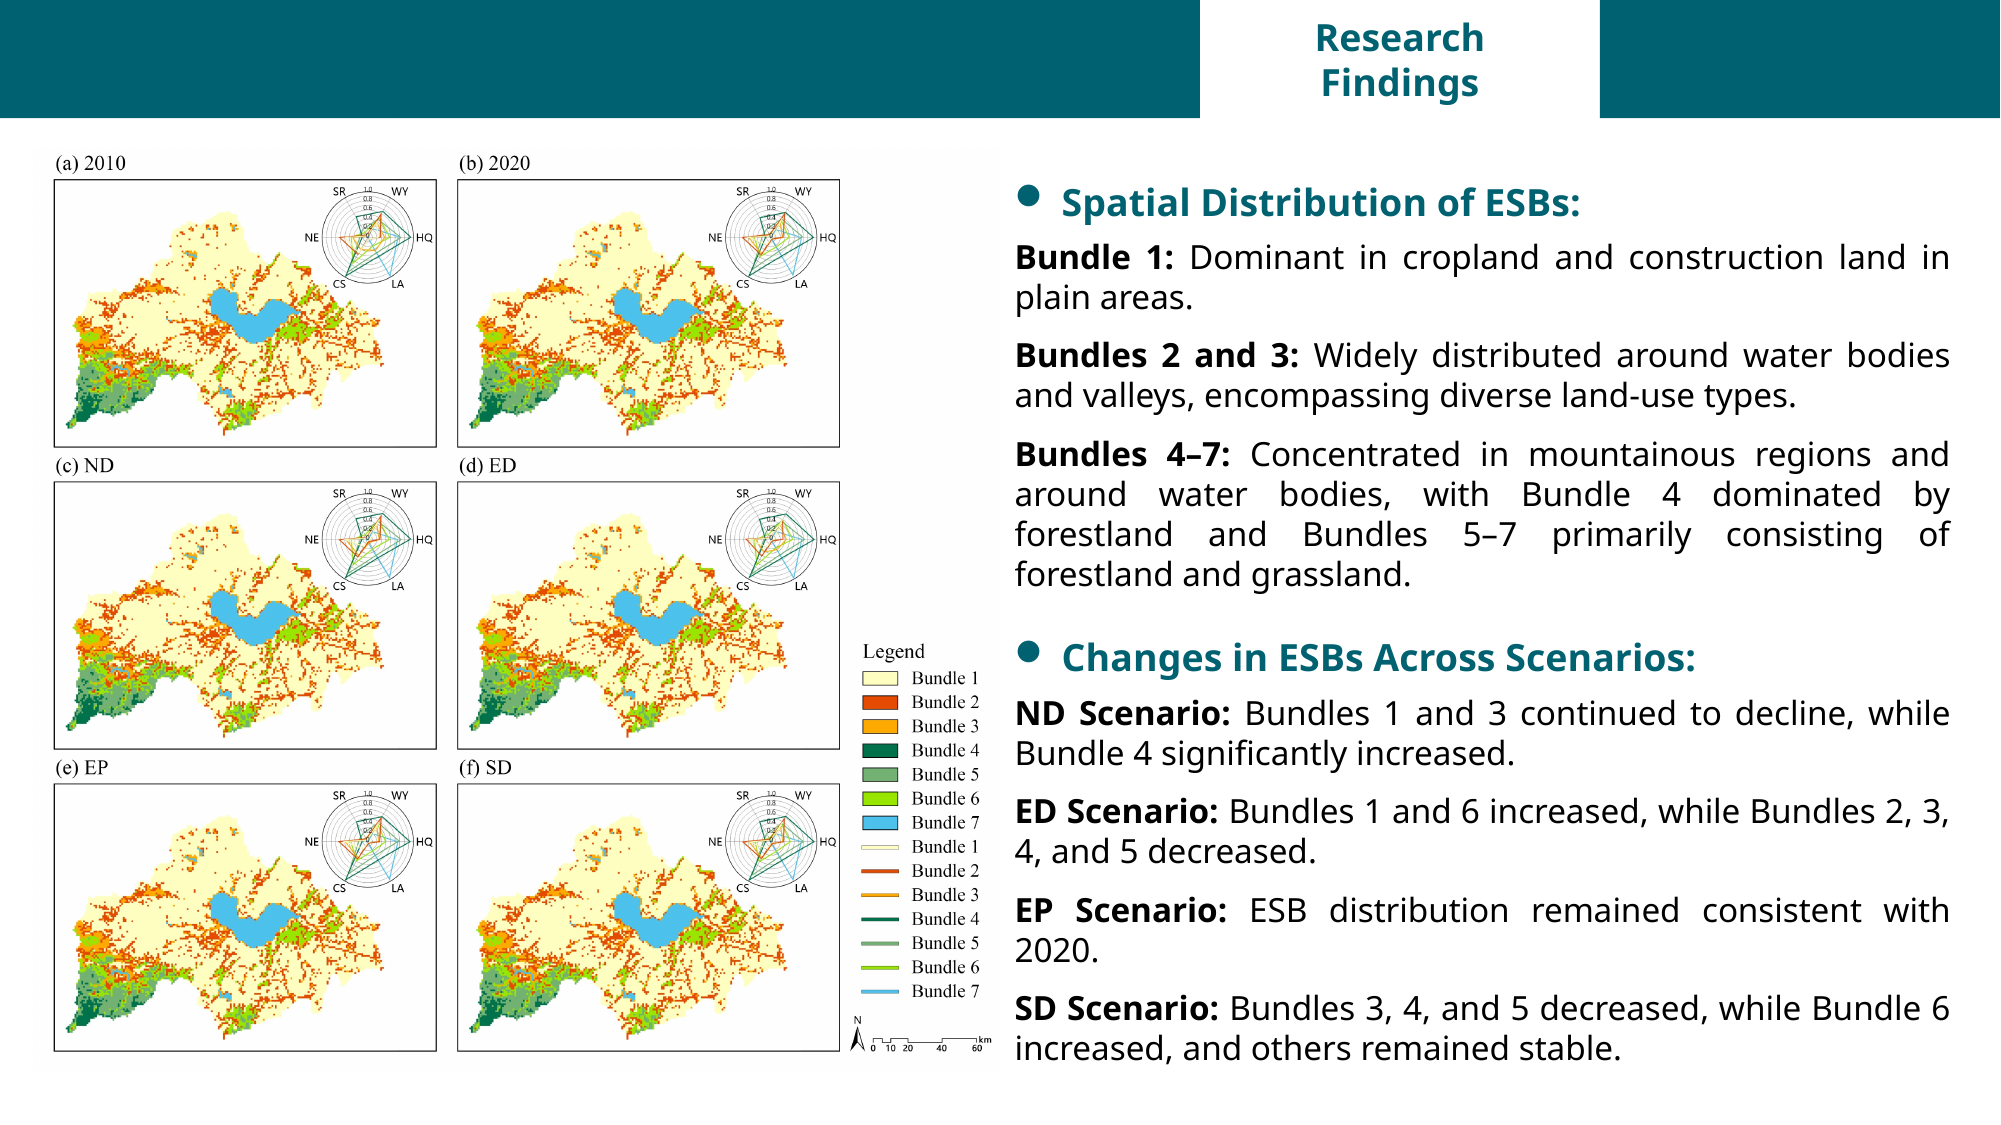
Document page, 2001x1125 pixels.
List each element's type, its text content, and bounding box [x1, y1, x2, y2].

picture [33, 148, 1000, 1072]
text_box Spatial Distribution of ESBs: Bundle 1: Dominant in cropland and construction land in plain areas. Bundles 2 and 3: Widely distributed around water bodies and valleys, encompassing diverse land-use types. Bundles 4–7: Concentrated in mountainous regions and around water bodies, with Bundle 4 dominated by forestland and Bundles 5–7 primarily consisting of forestland and grassland. Changes in ESBs Across Scenarios: ND Scenario: Bundles 1 and 3 continued to decline, while Bundle 4 significantly increased. ED Scenario: Bundles 1 and 6 increased, while Bundles 2, 3, 4, and 5 decreased. EP Scenario: ESB distribution remained consistent with 2020. SD Scenario: Bundles 3, 4, and 5 decreased, while Bundle 6 increased, and others remained stable. [999, 148, 1967, 1075]
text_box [0, 0, 2000, 119]
